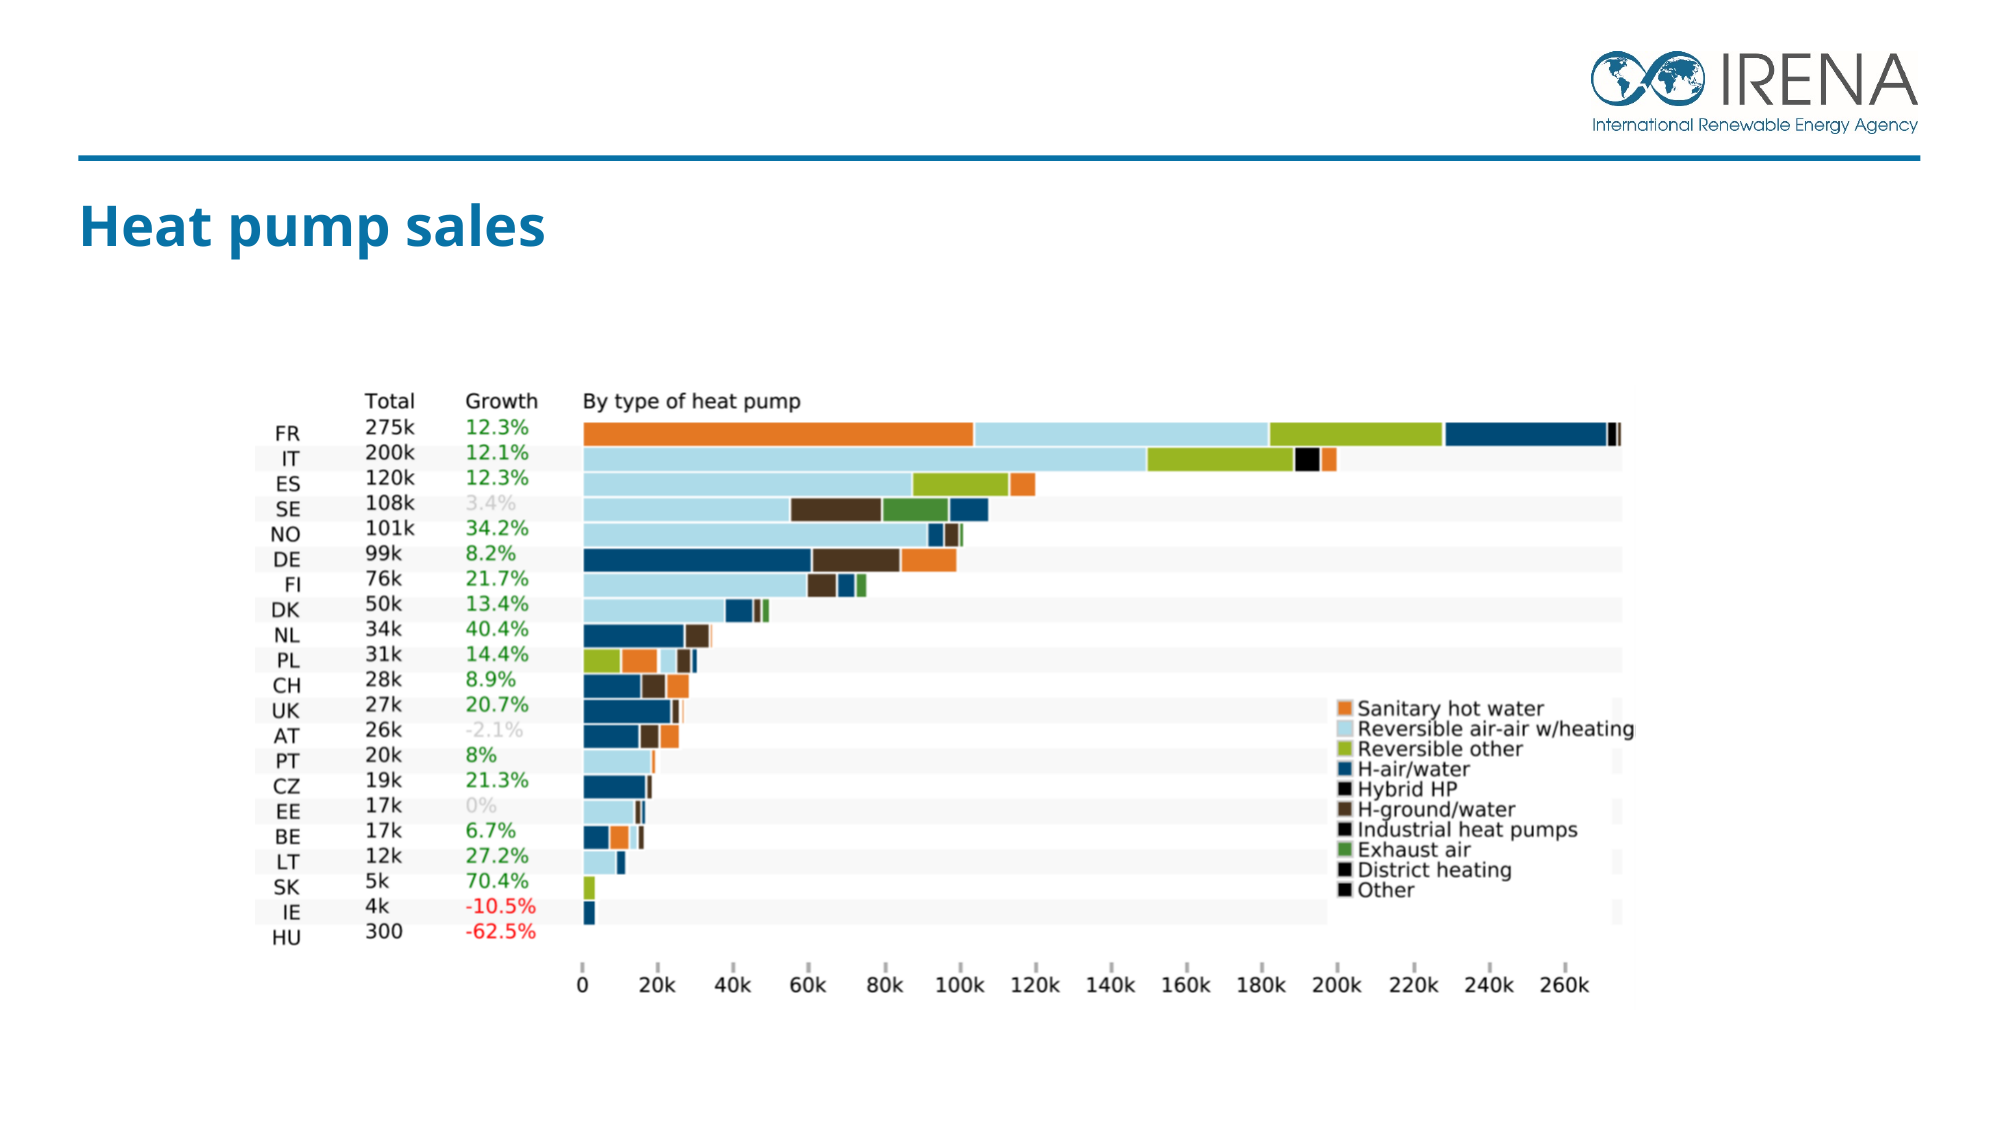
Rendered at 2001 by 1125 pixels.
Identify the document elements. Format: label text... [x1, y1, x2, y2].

title Heat pump sales [78, 184, 1921, 264]
picture [1591, 51, 1918, 134]
picture [255, 385, 1637, 1010]
